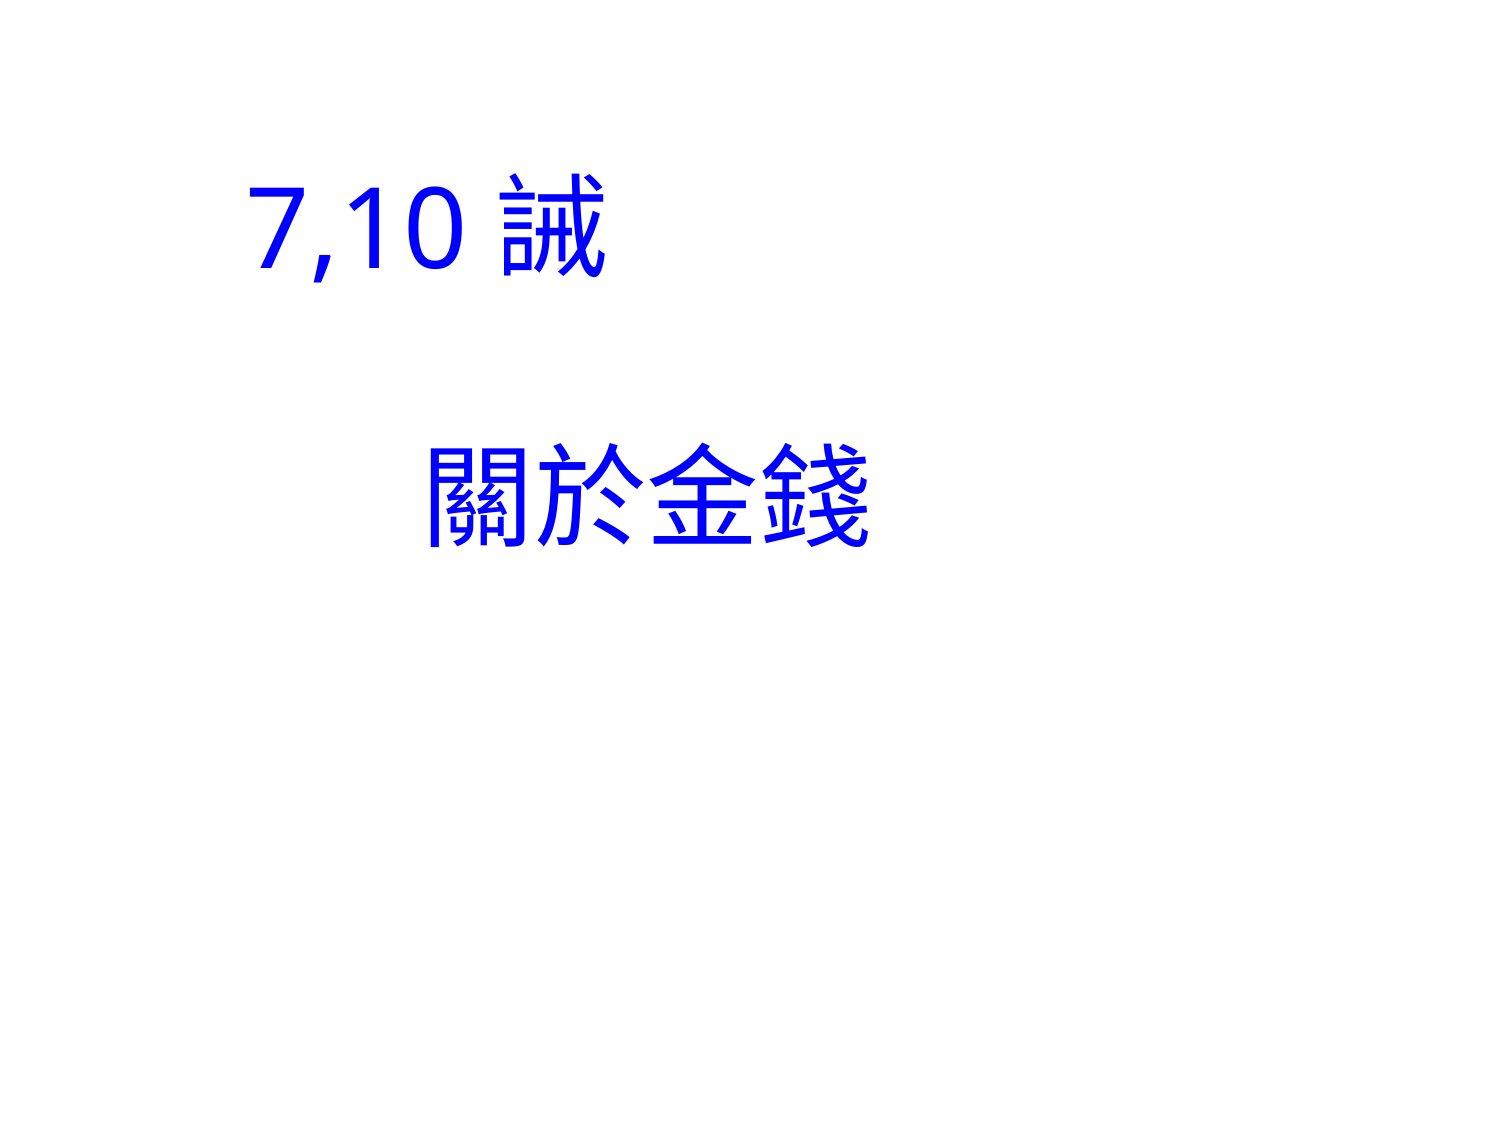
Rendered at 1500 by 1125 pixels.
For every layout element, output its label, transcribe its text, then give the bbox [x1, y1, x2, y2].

title 7,10誡 關於金錢 [230, 54, 1443, 663]
